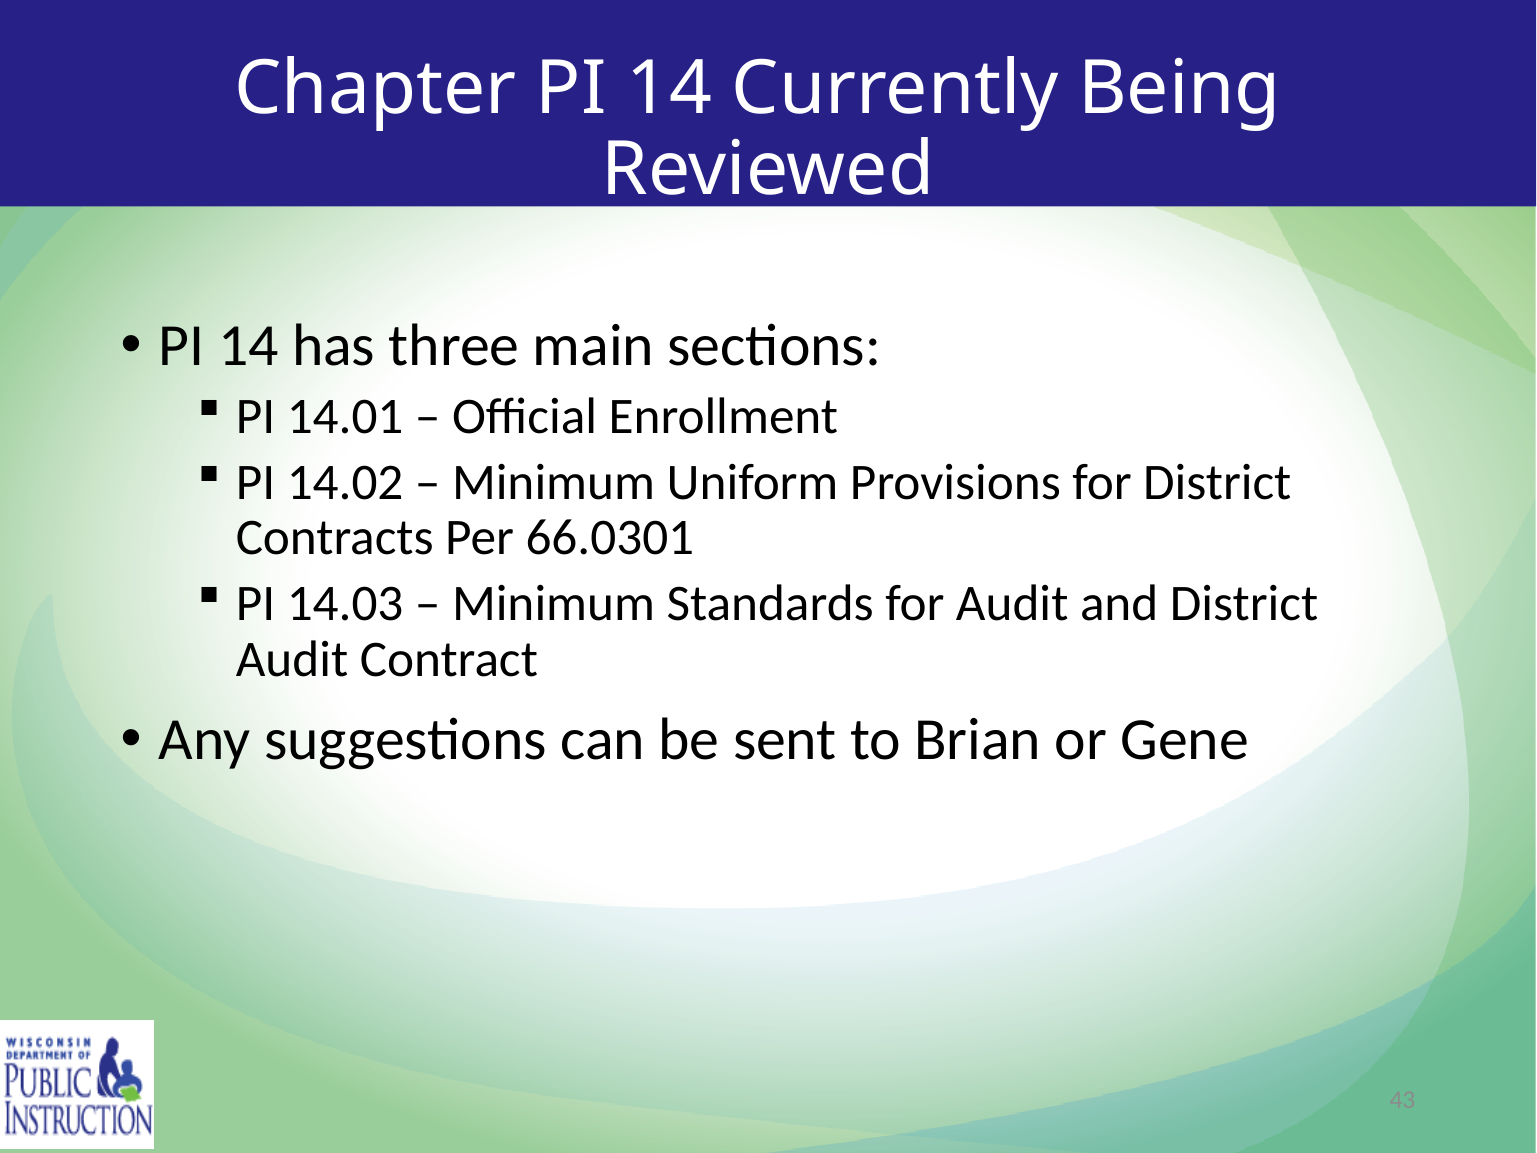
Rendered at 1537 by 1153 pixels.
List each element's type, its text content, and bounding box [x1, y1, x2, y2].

slide_number 43 [1084, 1067, 1431, 1130]
list PI 14 has three main sections: PI 14.01 – Official Enrollment PI 14.02 – Minimum Uniform Provisions for District Contracts Per 66.0301 PI 14.03 – Minimum Standards for Audit and District Audit Contract Any suggestions can be sent to Brian or Gene [105, 306, 1431, 1038]
picture [0, 207, 1536, 1153]
title Chapter PI 14 Currently Being Reviewed [105, 61, 1431, 198]
